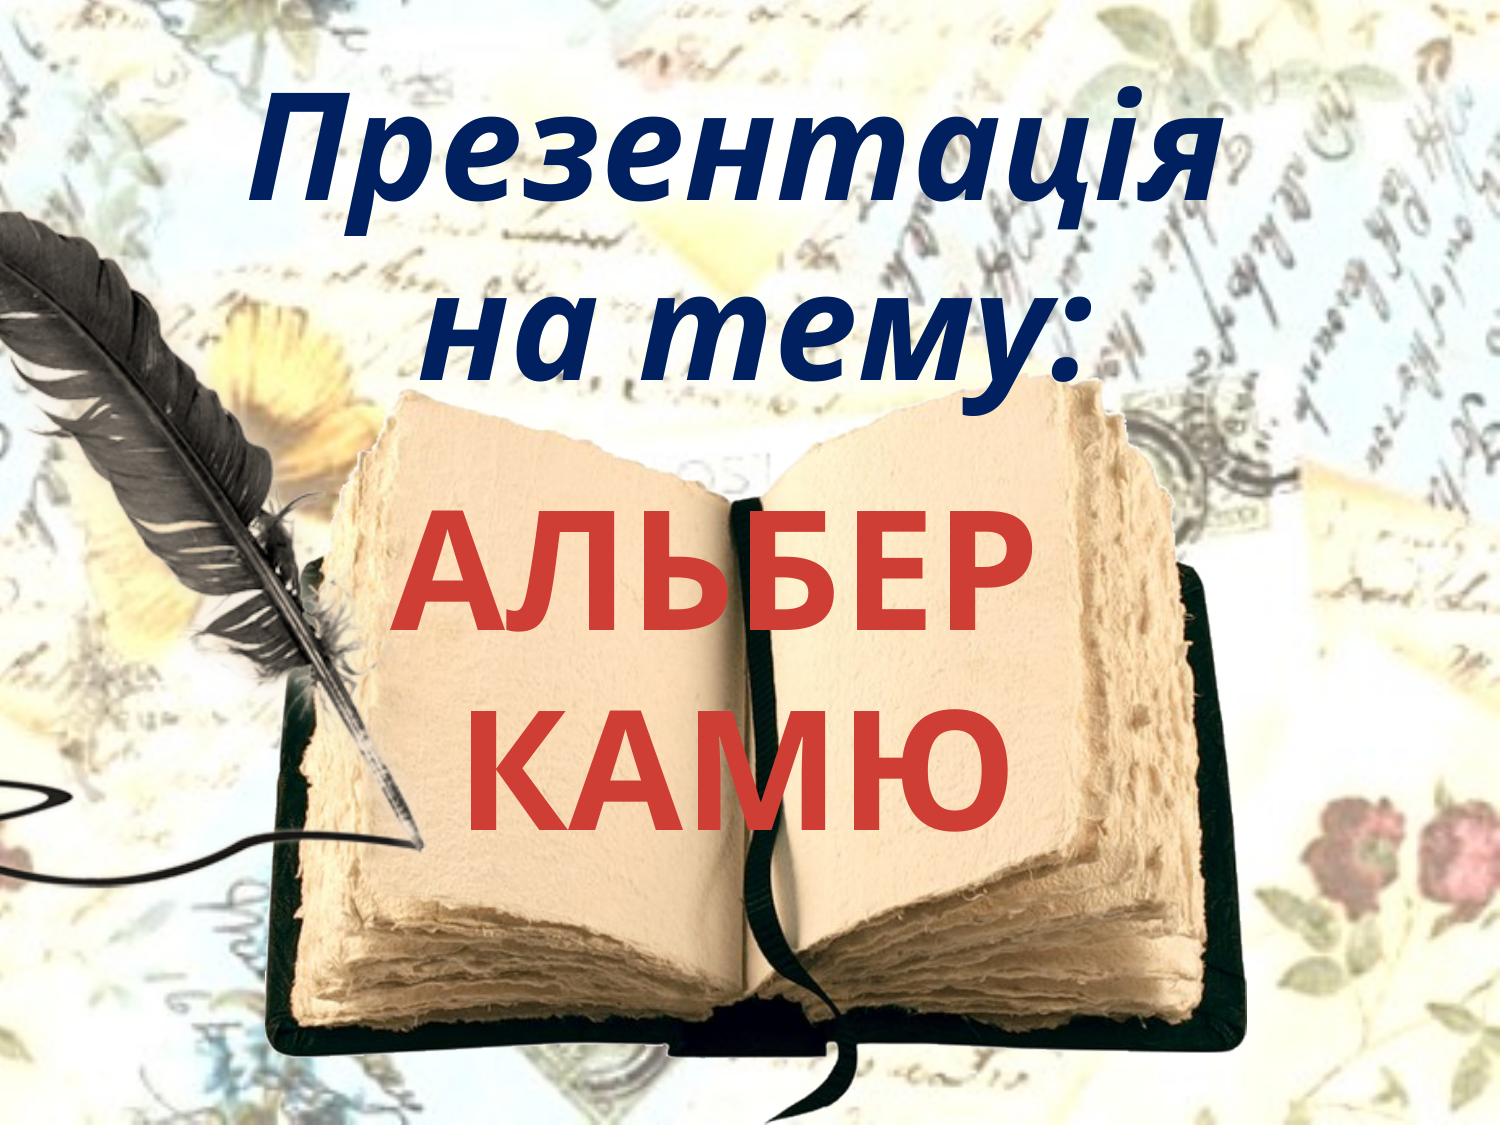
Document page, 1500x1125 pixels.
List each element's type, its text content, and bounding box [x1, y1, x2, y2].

picture [0, 0, 1500, 1125]
text_box Презентація на тему: [230, 42, 1282, 418]
